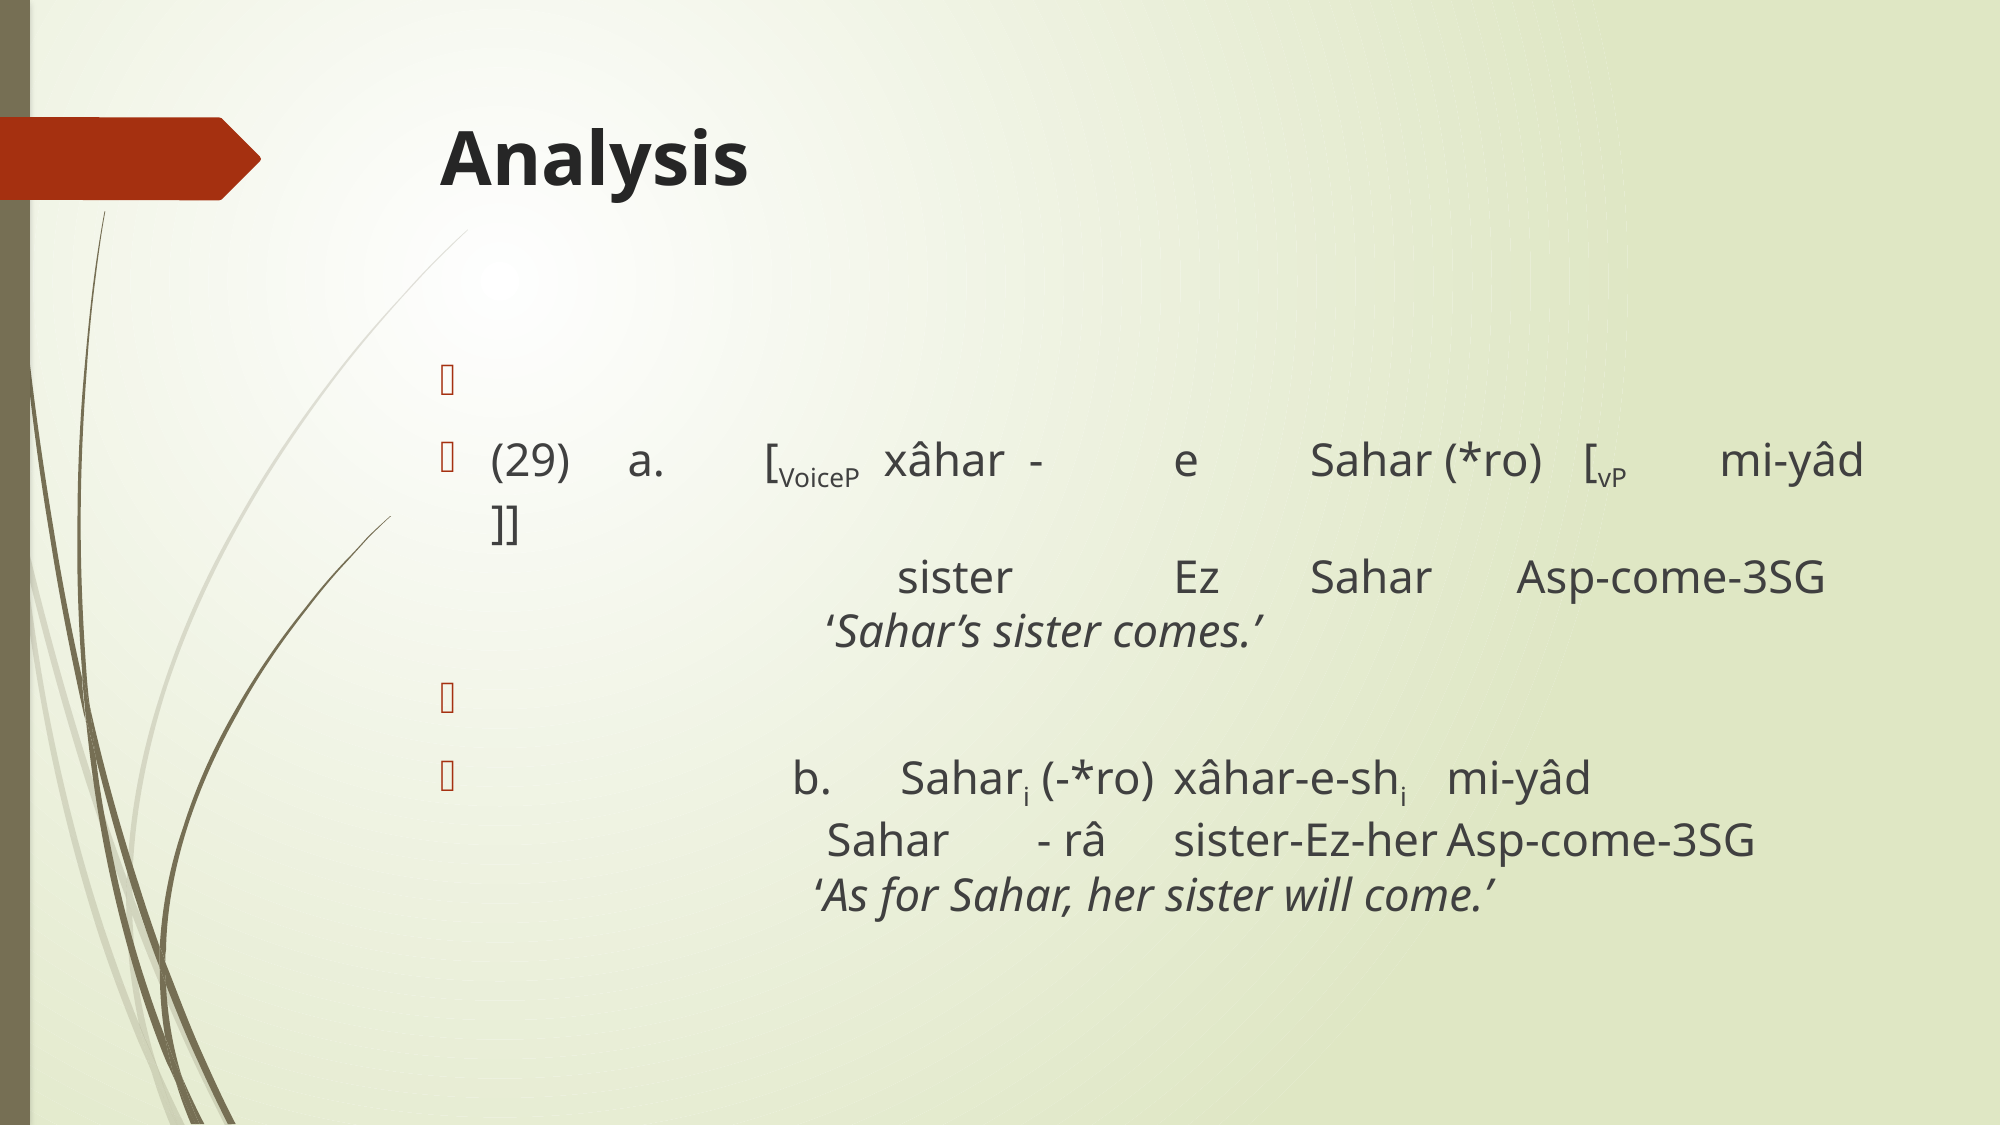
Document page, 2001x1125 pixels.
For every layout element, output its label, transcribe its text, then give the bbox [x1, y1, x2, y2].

title Analysis [425, 102, 1888, 313]
list (29) a. [VoiceP xâhar - e Sahar (*ro) [vP mi-yâd ]] sister Ez Sahar Asp-come-3SG ‘Sahar’s sister comes.’ b. Sahari (-*ro) xâhar-e-shi mi-yâd Sahar - râ sister-Ez-her Asp-come-3SG ‘As for Sahar, her sister will come.’ [424, 350, 1888, 970]
